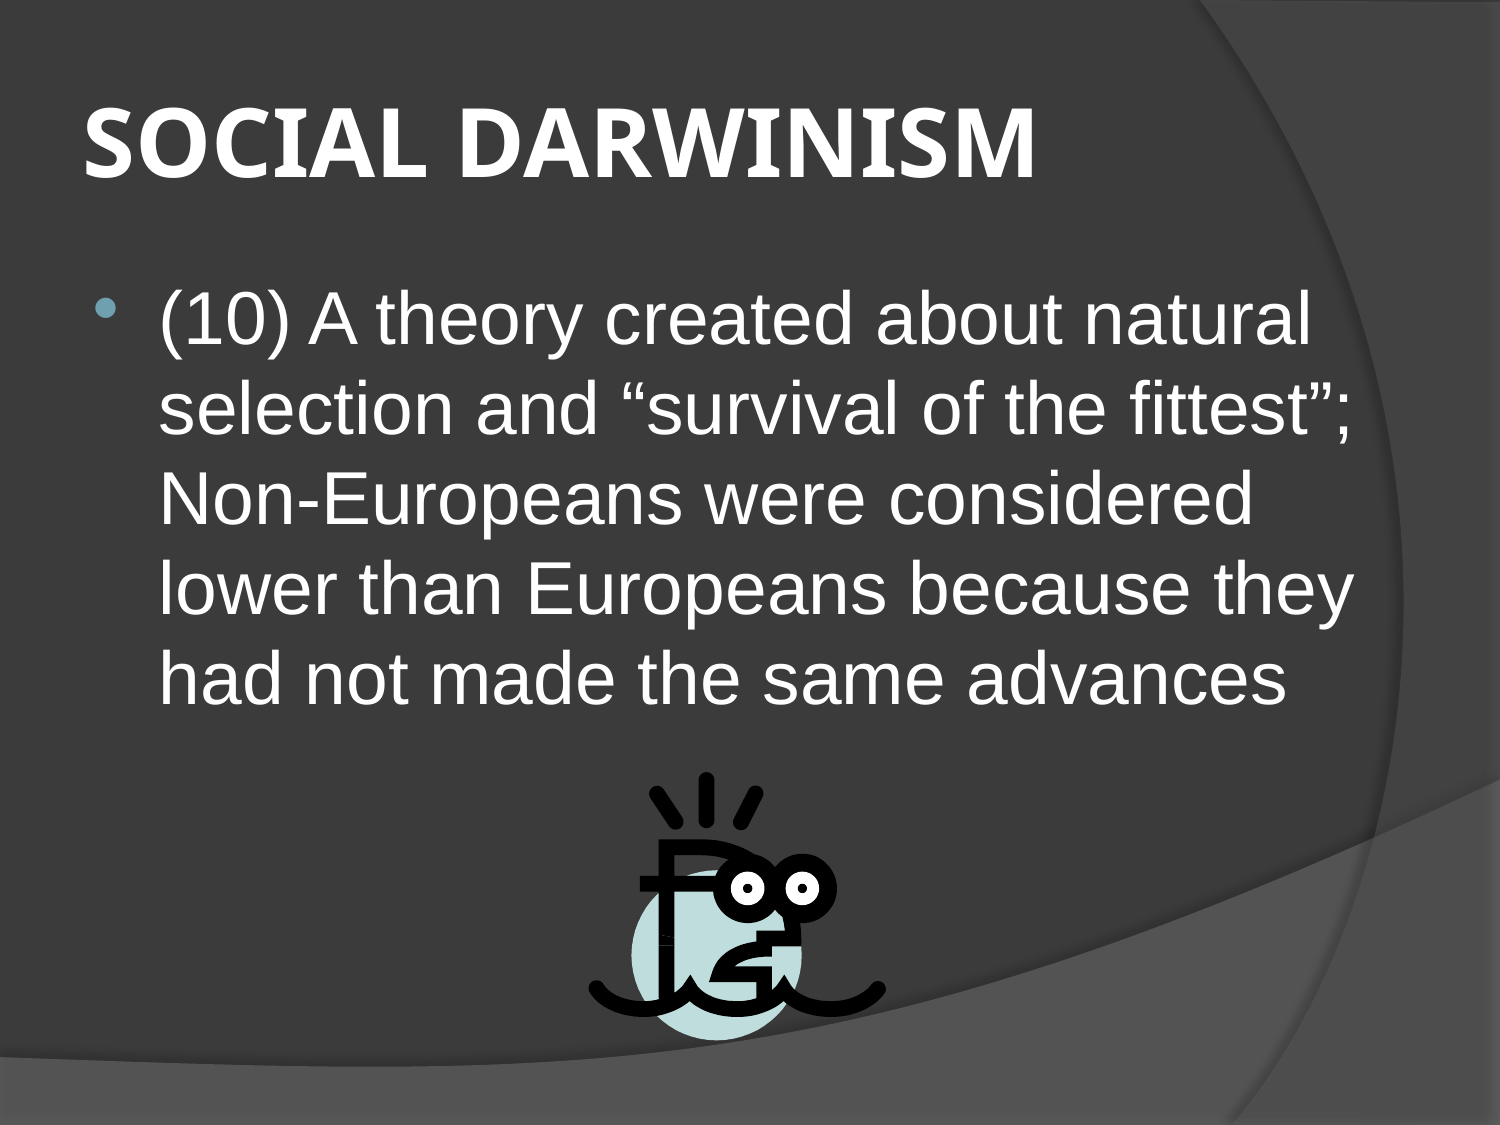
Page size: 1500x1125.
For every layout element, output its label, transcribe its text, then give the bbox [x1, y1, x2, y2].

picture [587, 771, 888, 1041]
title SOCIAL DARWINISM [75, 45, 1300, 233]
list (10) A theory created about natural selection and “survival of the fittest”; Non-Europeans were considered lower than Europeans because they had not made the same advances [75, 262, 1463, 1005]
